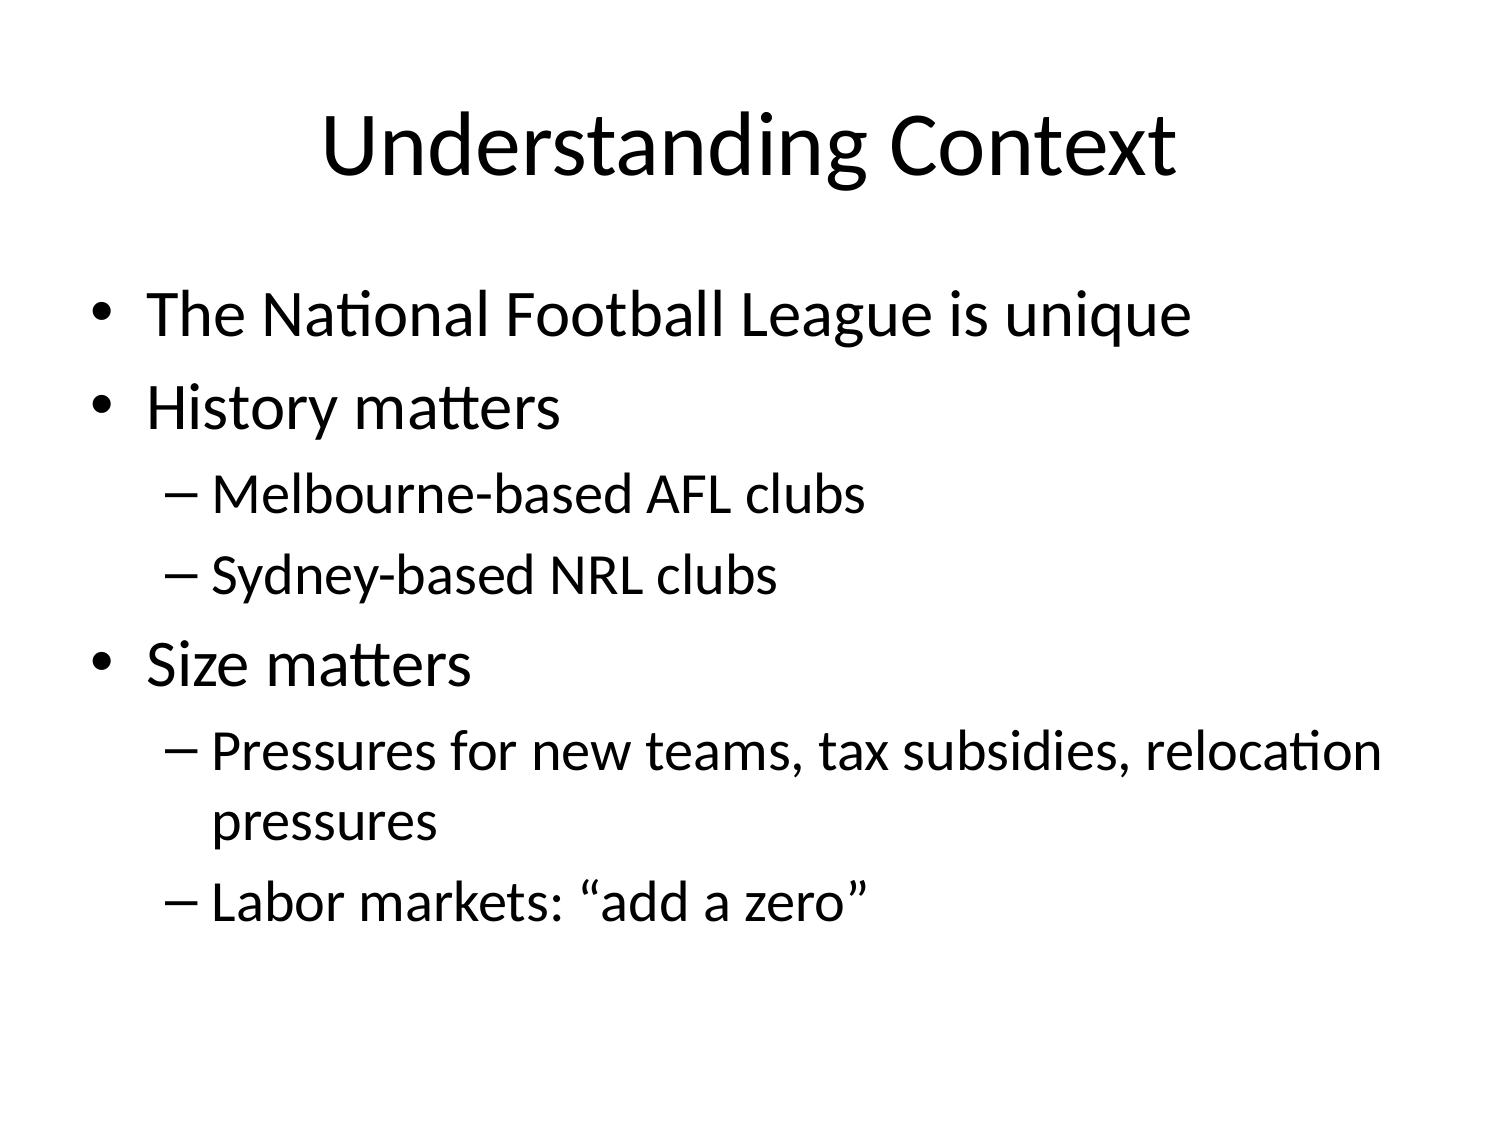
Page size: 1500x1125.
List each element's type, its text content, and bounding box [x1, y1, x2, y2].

list The National Football League is unique History matters Melbourne-based AFL clubs Sydney-based NRL clubs Size matters Pressures for new teams, tax subsidies, relocation pressures Labor markets: “add a zero” [75, 262, 1425, 1005]
title Understanding Context [75, 45, 1425, 233]
